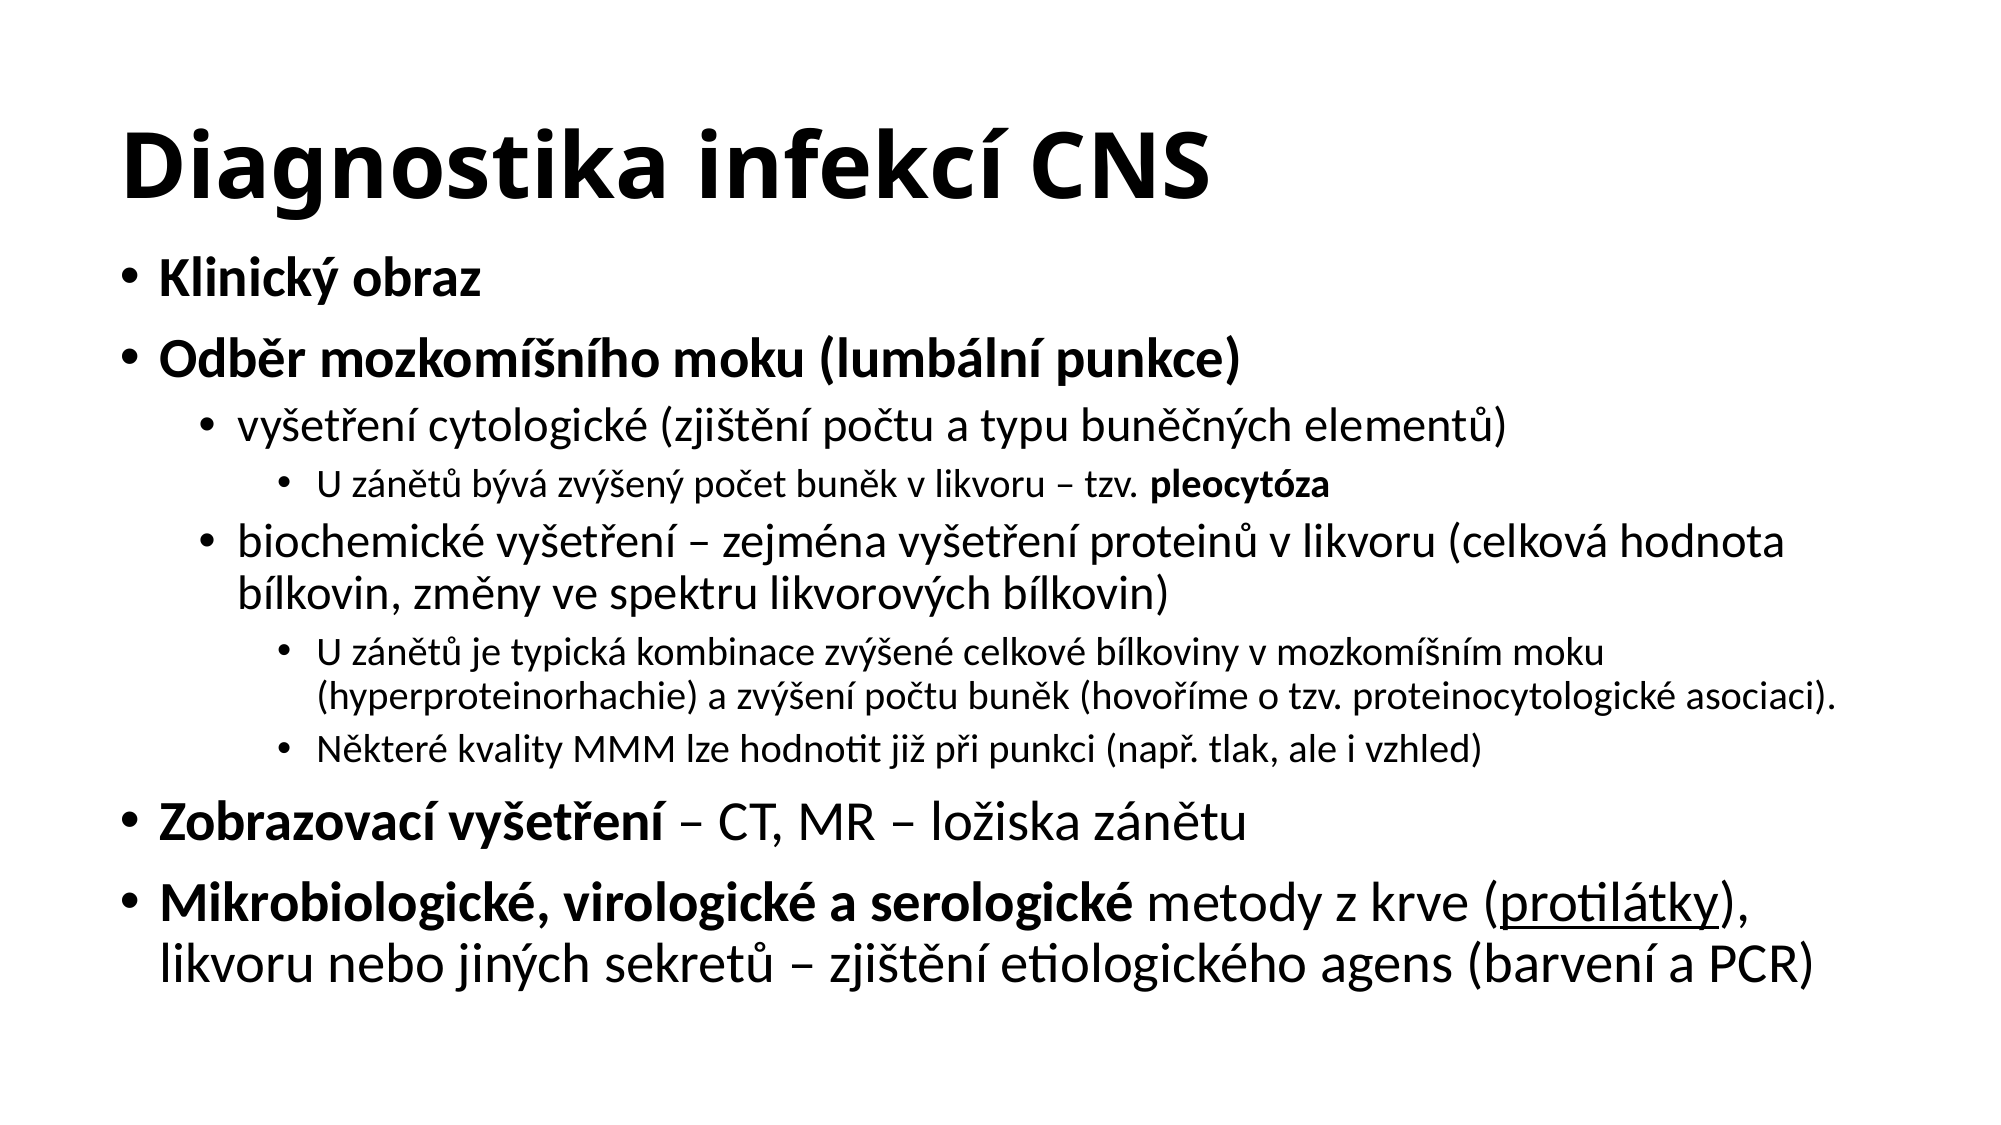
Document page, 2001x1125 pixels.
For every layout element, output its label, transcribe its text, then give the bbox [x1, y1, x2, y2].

list Klinický obraz Odběr mozkomíšního moku (lumbální punkce) vyšetření cytologické (zjištění počtu a typu buněčných elementů) U zánětů bývá zvýšený počet buněk v likvoru – tzv. pleocytóza biochemické vyšetření – zejména vyšetření proteinů v likvoru (celková hodnota bílkovin, změny ve spektru likvorových bílkovin) U zánětů je typická kombinace zvýšené celkové bílkoviny v mozkomíšním moku (hyperproteinorhachie) a zvýšení počtu buněk (hovoříme o tzv. proteinocytologické asociaci). Některé kvality MMM lze hodnotit již při punkci (např. tlak, ale i vzhled) Zobrazovací vyšetření – CT, MR – ložiska zánětu Mikrobiologické, virologické a serologické metody z krve (protilátky), likvoru nebo jiných sekretů – zjištění etiologického agens (barvení a PCR) [104, 240, 1863, 1014]
title Diagnostika infekcí CNS [104, 59, 1863, 240]
